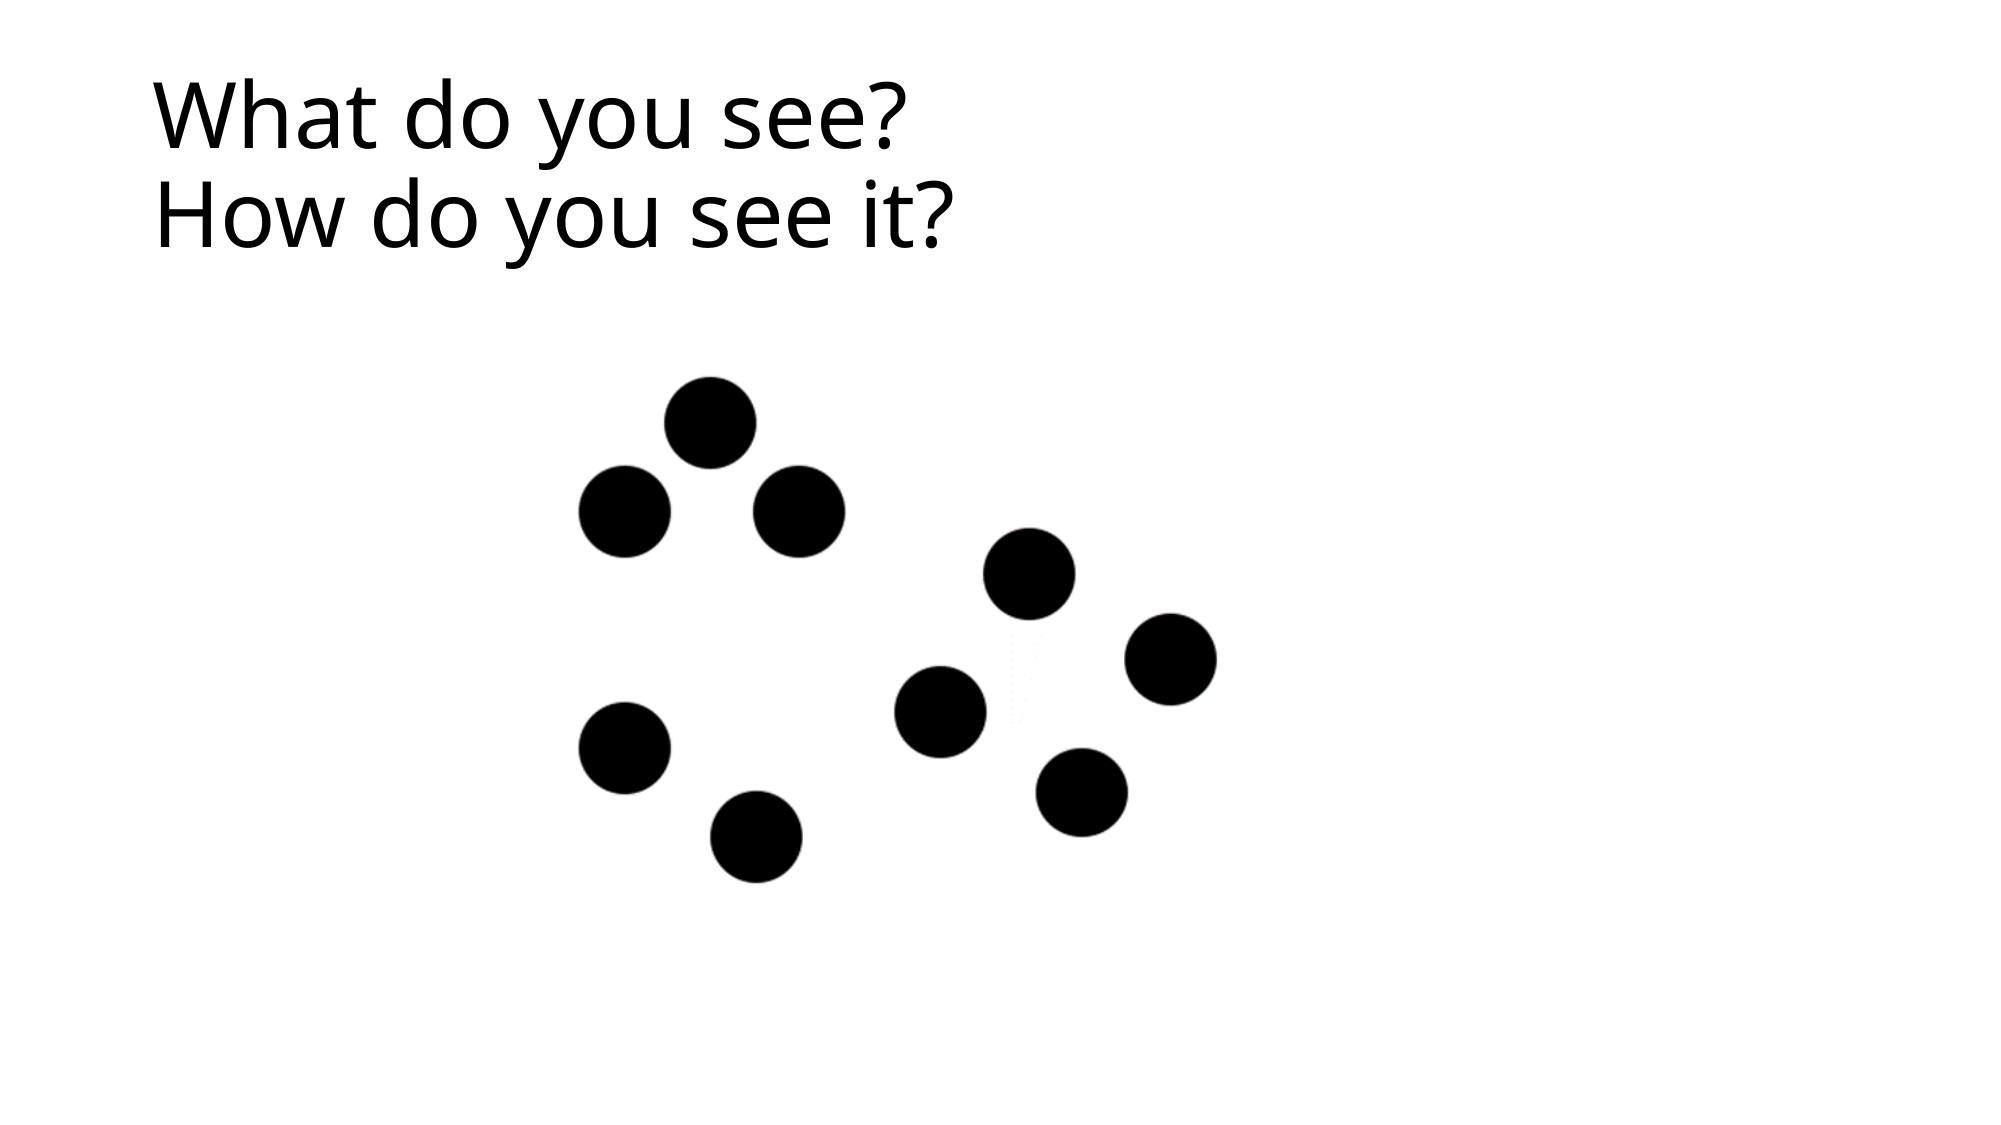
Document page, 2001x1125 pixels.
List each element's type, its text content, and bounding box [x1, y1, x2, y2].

title What do you see? How do you see it? [137, 59, 1863, 278]
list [454, 295, 1276, 1031]
